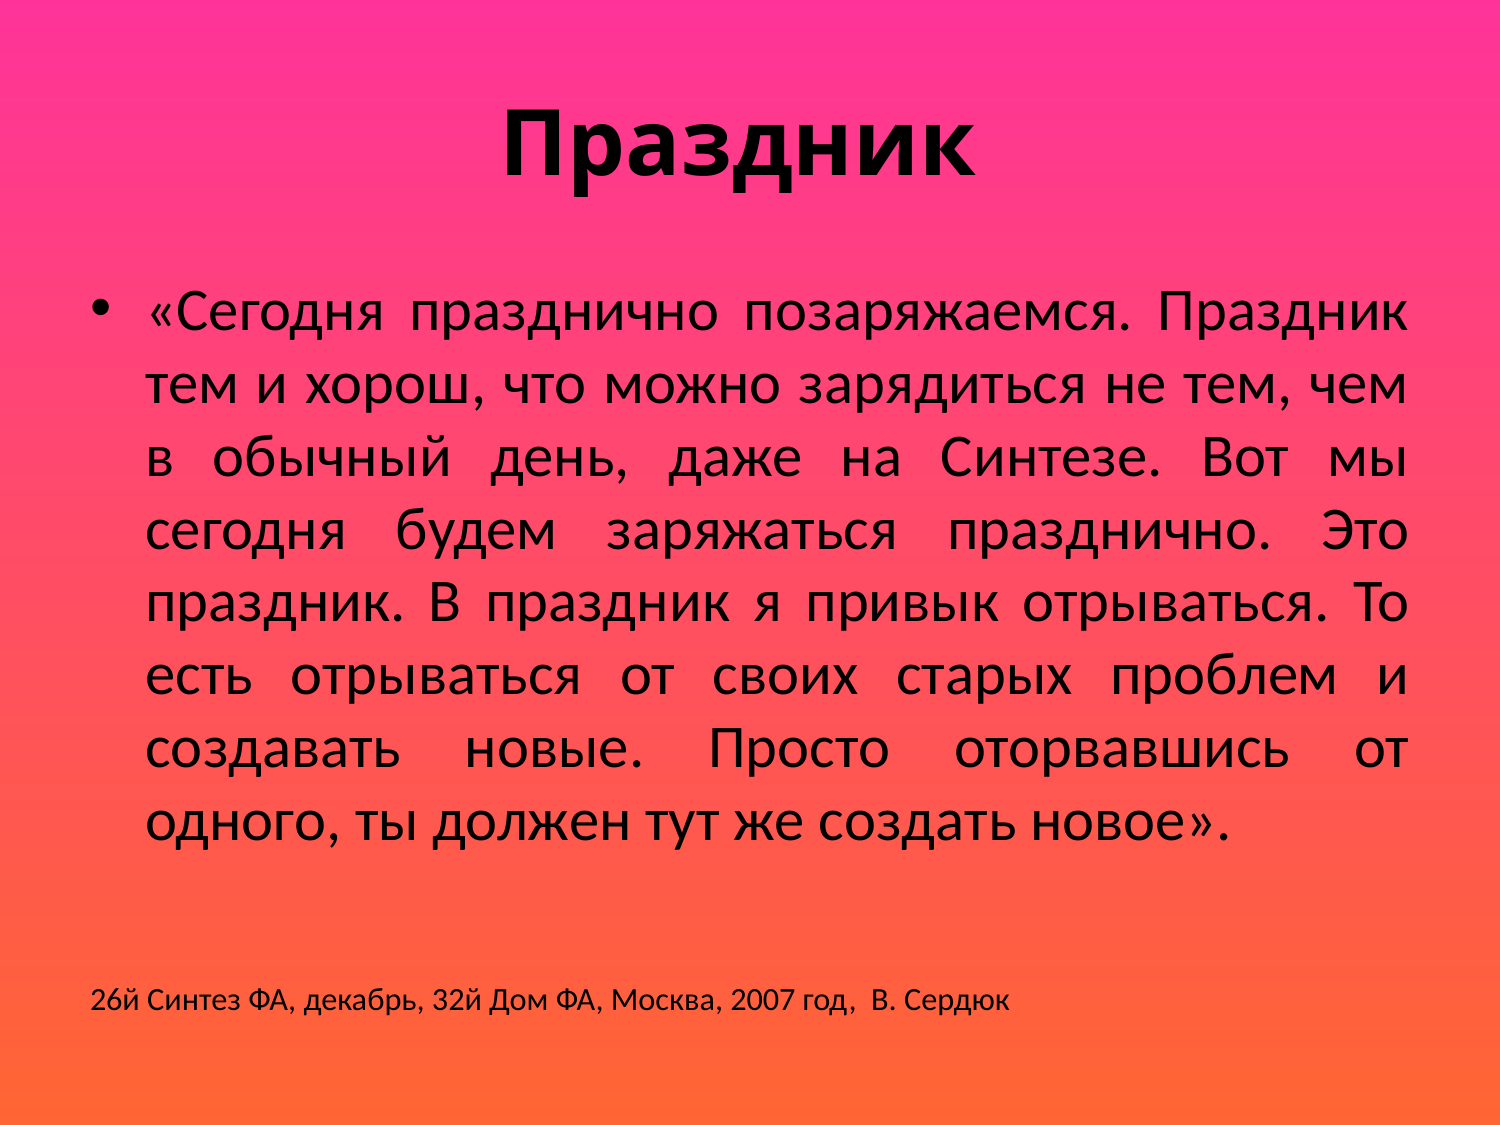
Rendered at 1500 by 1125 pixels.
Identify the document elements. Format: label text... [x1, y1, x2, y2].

list «Сегодня празднично позаряжаемся. Праздник тем и хорош, что можно зарядиться не тем, чем в обычный день, даже на Синтезе. Вот мы сегодня будем заряжаться празднично. Это праздник. В праздник я привык отрываться. То есть отрываться от своих старых проблем и создавать новые. Просто оторвавшись от одного, ты должен тут же создать новое». 26й Синтез ФА, декабрь, 32й Дом ФА, Москва, 2007 год, В. Сердюк [75, 262, 1425, 1083]
title Праздник [75, 45, 1425, 233]
